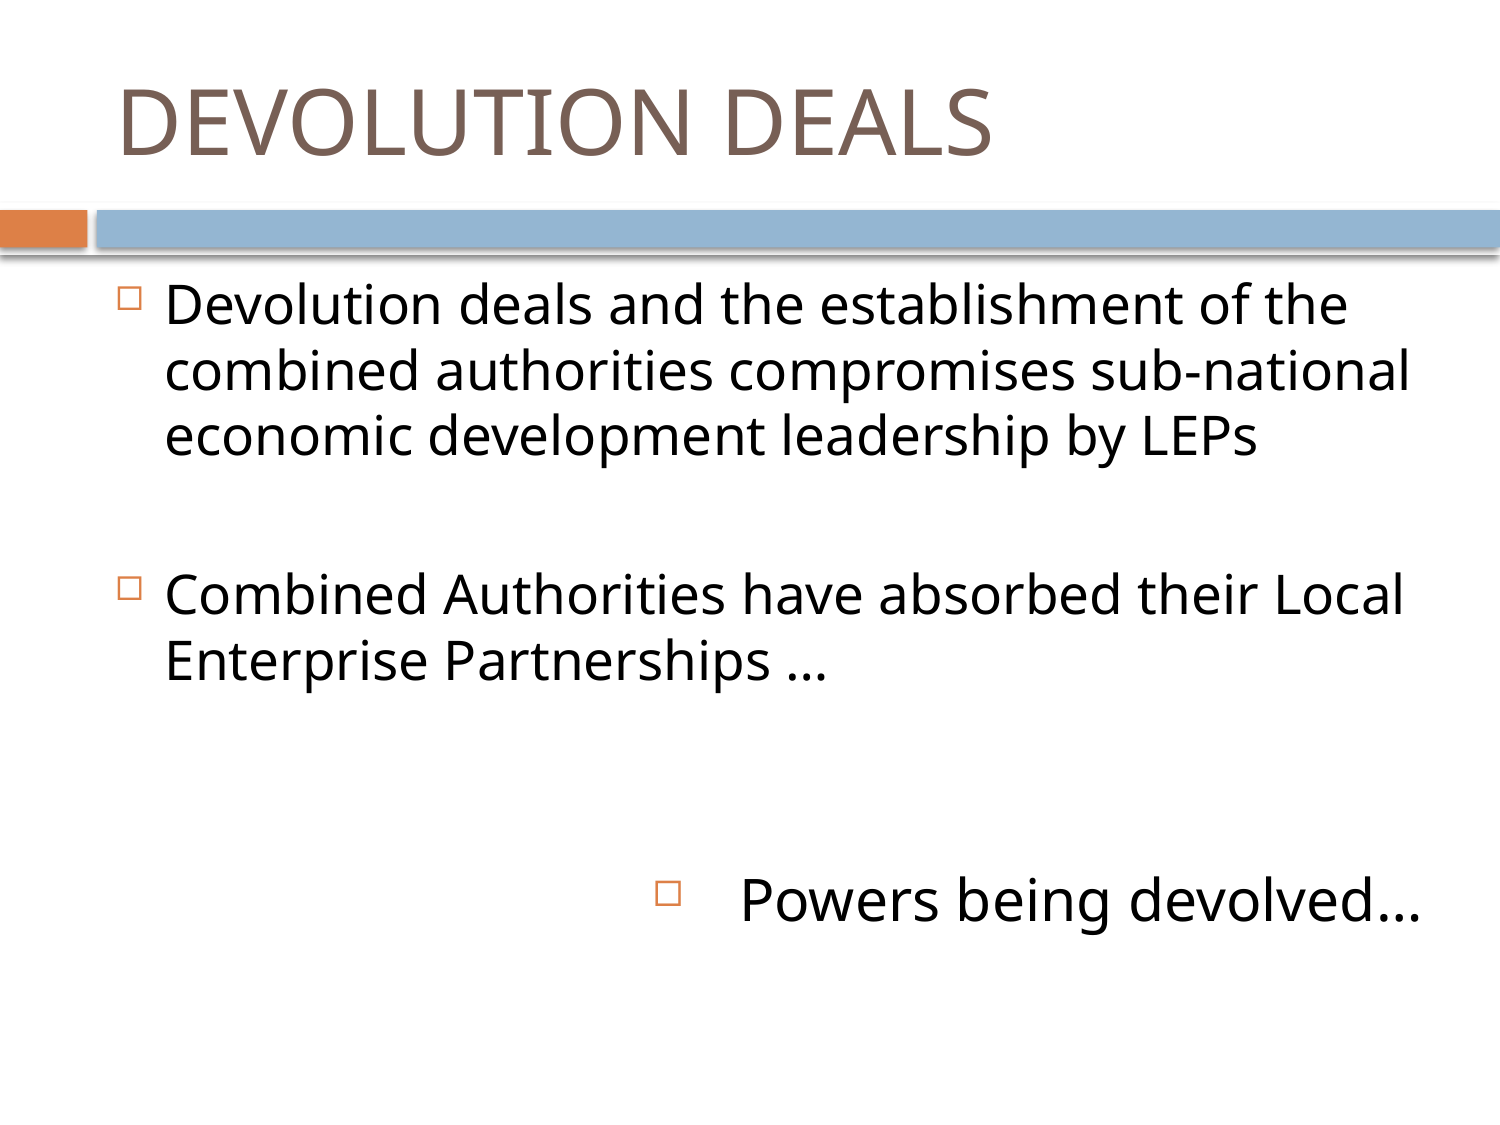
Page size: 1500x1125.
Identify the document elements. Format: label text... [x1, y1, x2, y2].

list Devolution deals and the establishment of the combined authorities compromises sub-national economic development leadership by LEPs Combined Authorities have absorbed their Local Enterprise Partnerships … Powers being devolved… [100, 262, 1438, 1000]
title DEVOLUTION DEALS [100, 37, 1438, 200]
